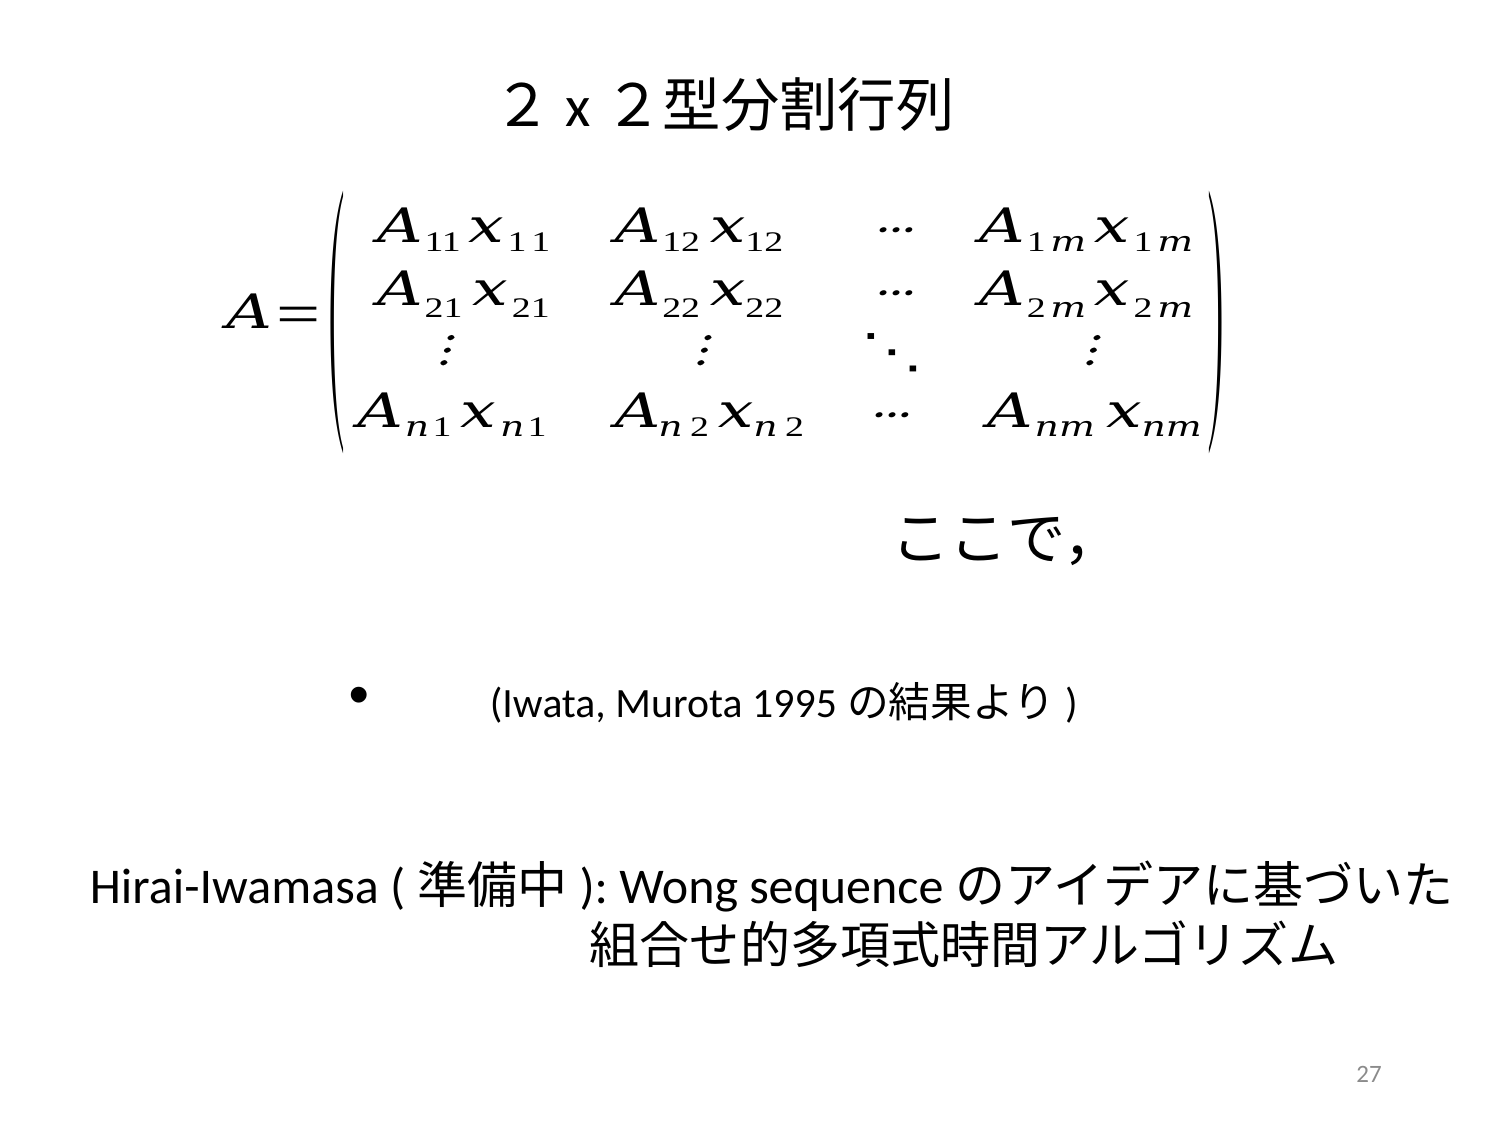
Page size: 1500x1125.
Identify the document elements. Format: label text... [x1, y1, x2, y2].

text_box ２x２型分割行列 [478, 60, 969, 146]
text_box Hirai-Iwamasa (準備中): Wong sequenceのアイデアに基づいた 組合せ的多項式時間アルゴリズム [75, 846, 1469, 981]
slide_number 27 [1059, 1042, 1397, 1103]
